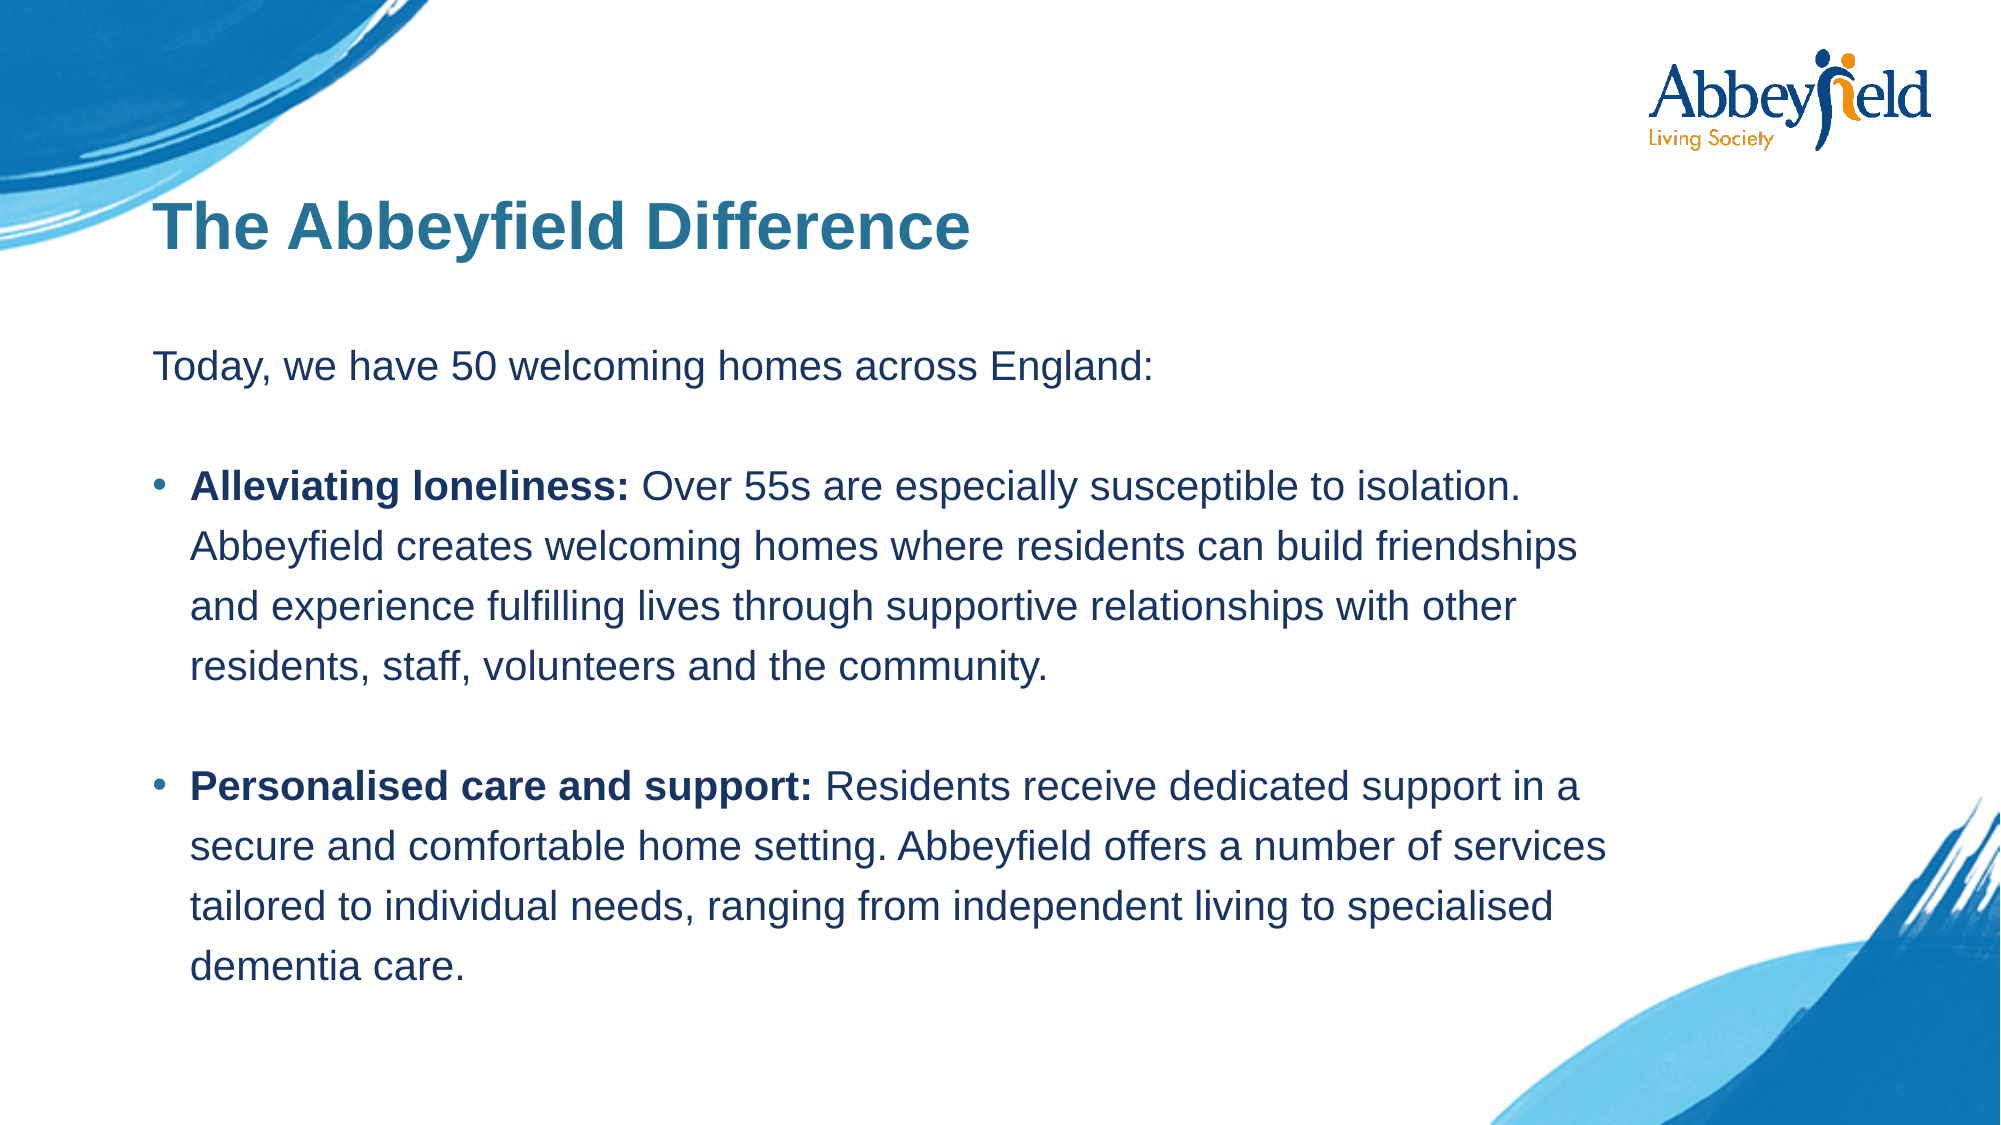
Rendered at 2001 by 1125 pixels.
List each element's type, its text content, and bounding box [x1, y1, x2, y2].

title The Abbeyfield Difference [137, 184, 1666, 269]
list Today, we have 50 welcoming homes across England: Alleviating loneliness: Over 55s are especially susceptible to isolation. Abbeyfield creates welcoming homes where residents can build friendships and experience fulfilling lives through supportive relationships with other residents, staff, volunteers and the community. Personalised care and support: Residents receive dedicated support in a secure and comfortable home setting. Abbeyfield offers a number of services tailored to individual needs, ranging from independent living to specialised dementia care. [137, 321, 1666, 1048]
picture [0, 0, 2000, 1125]
